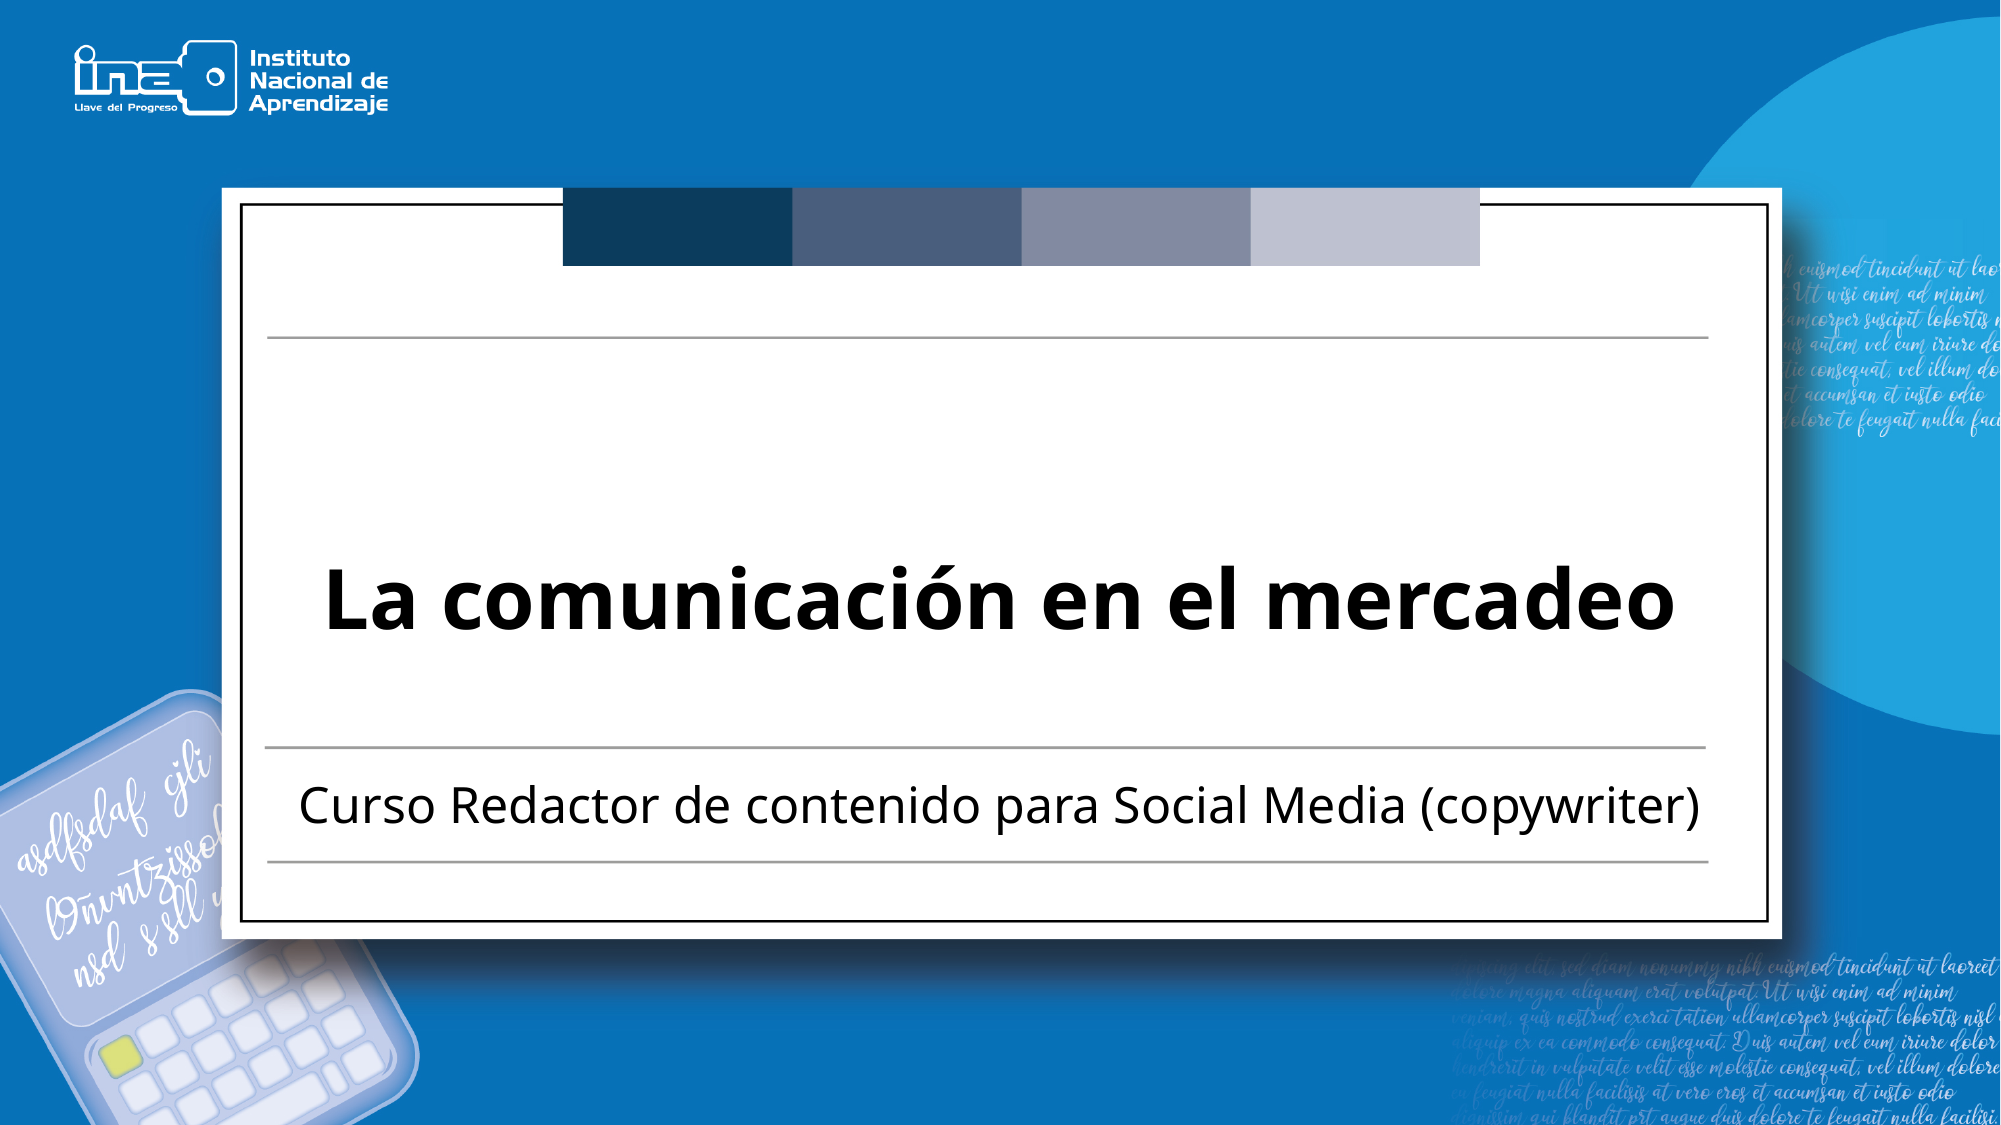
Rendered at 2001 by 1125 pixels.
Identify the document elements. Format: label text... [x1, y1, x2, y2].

title La comunicación en el mercadeo [249, 429, 1750, 655]
picture [0, 0, 2001, 1125]
subtitle Curso Redactor de contenido para Social Media (copywriter) [249, 773, 1750, 865]
